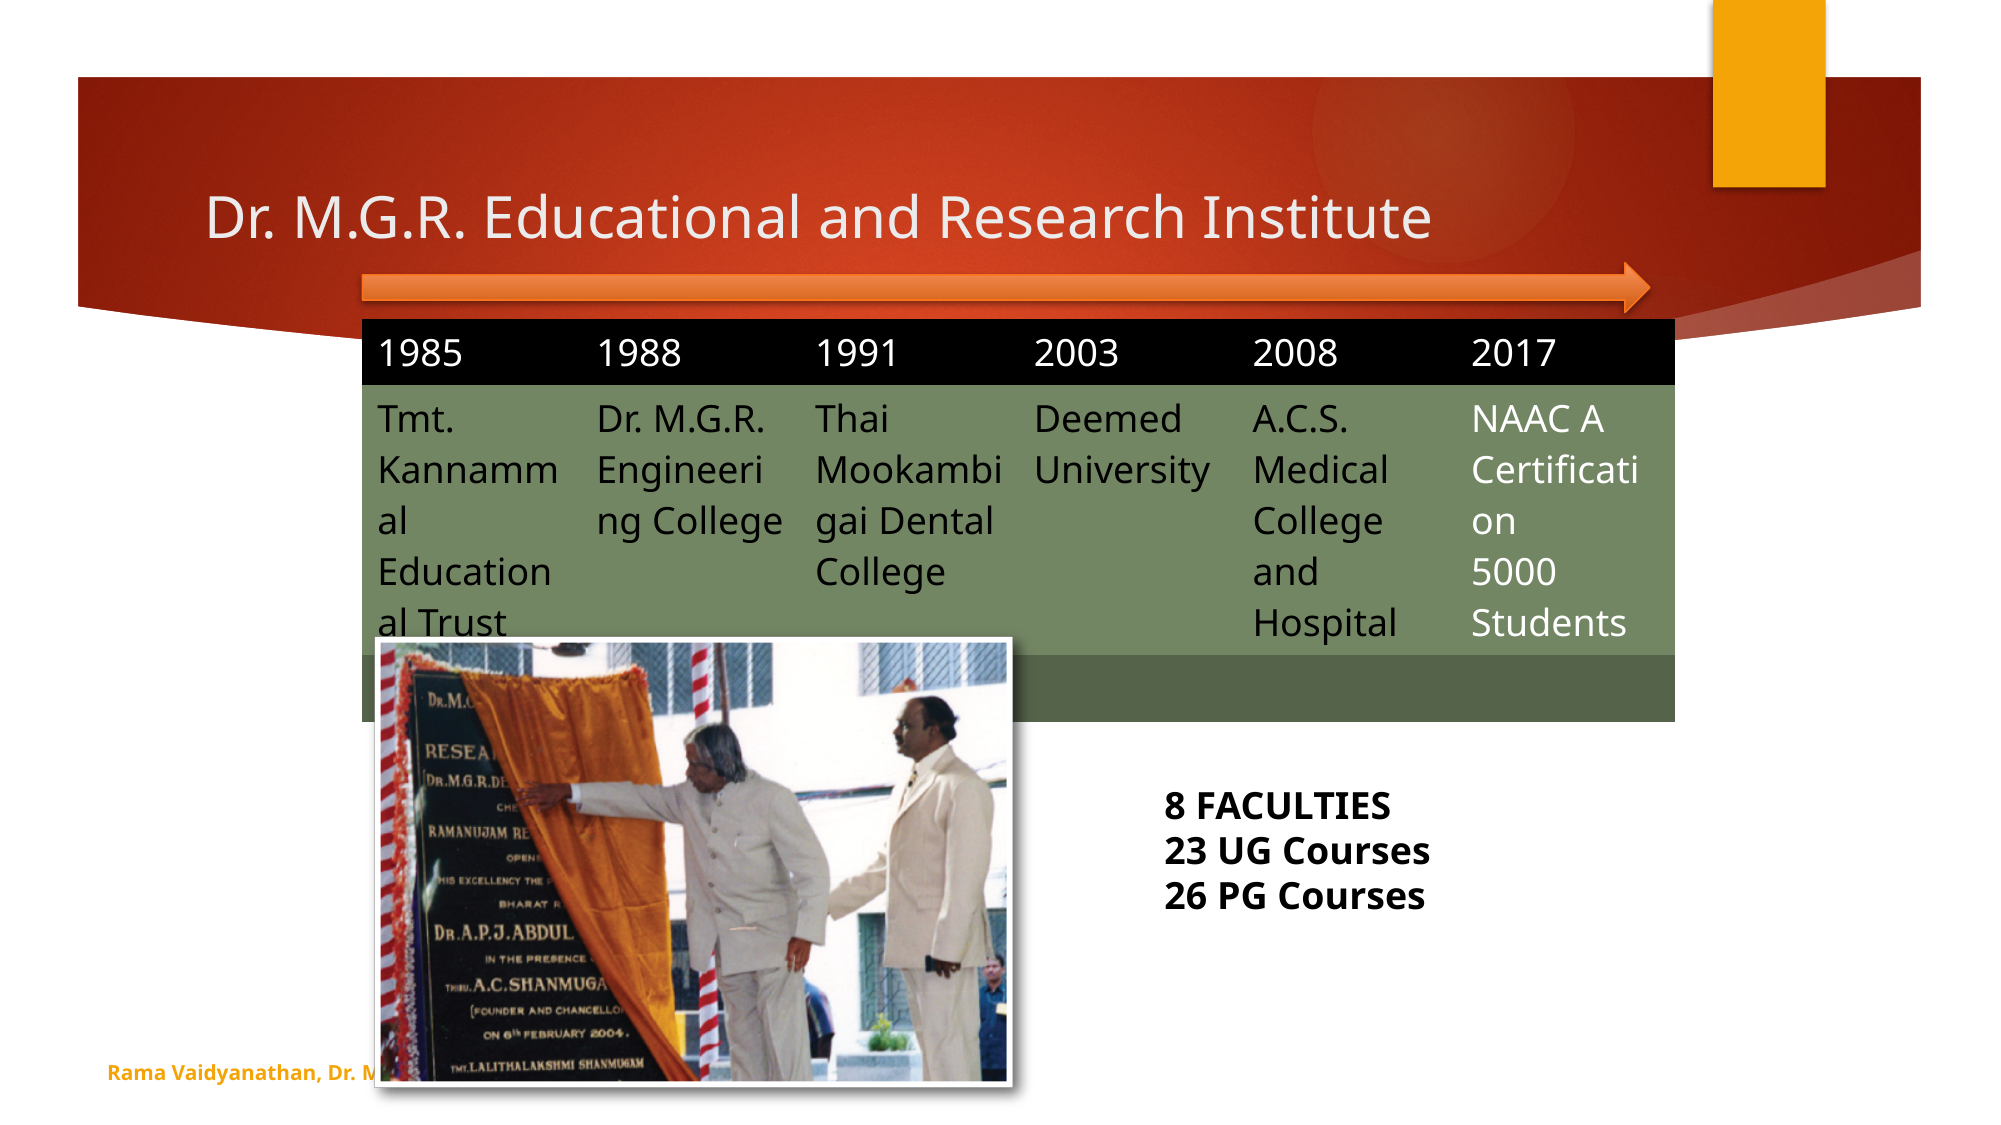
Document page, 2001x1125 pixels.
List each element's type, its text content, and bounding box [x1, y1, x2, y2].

text_box 8 FACULTIES 23 UG Courses 26 PG Courses [1149, 774, 1446, 925]
picture [362, 624, 1038, 1114]
table_cell [1237, 655, 1456, 722]
table_header 2008 [1237, 319, 1456, 385]
footer Rama Vaidyanathan, Dr. MGR ERI [92, 1048, 356, 1099]
table_cell Thai Mookambigai Dental College [800, 385, 1019, 623]
table_cell Dr. M.G.R. Engineering College [581, 385, 800, 623]
table_cell [1043, 655, 1237, 722]
table_cell A.C.S. Medical College and Hospital [1237, 385, 1456, 655]
table_header 1991 [800, 319, 1019, 385]
table_header 1985 [362, 319, 581, 385]
table_header 2003 [1019, 319, 1237, 385]
table_cell Tmt. Kannammal Educational Trust [362, 385, 581, 624]
table_cell [1456, 655, 1675, 722]
table_header 2017 [1456, 319, 1675, 385]
table_header 1988 [581, 319, 800, 385]
table_cell NAAC A Certification 5000 Students [1456, 385, 1675, 655]
table_cell Deemed University [1019, 385, 1237, 655]
text_box [361, 261, 1651, 314]
title Dr. M.G.R. Educational and Research Institute [189, 155, 1627, 275]
